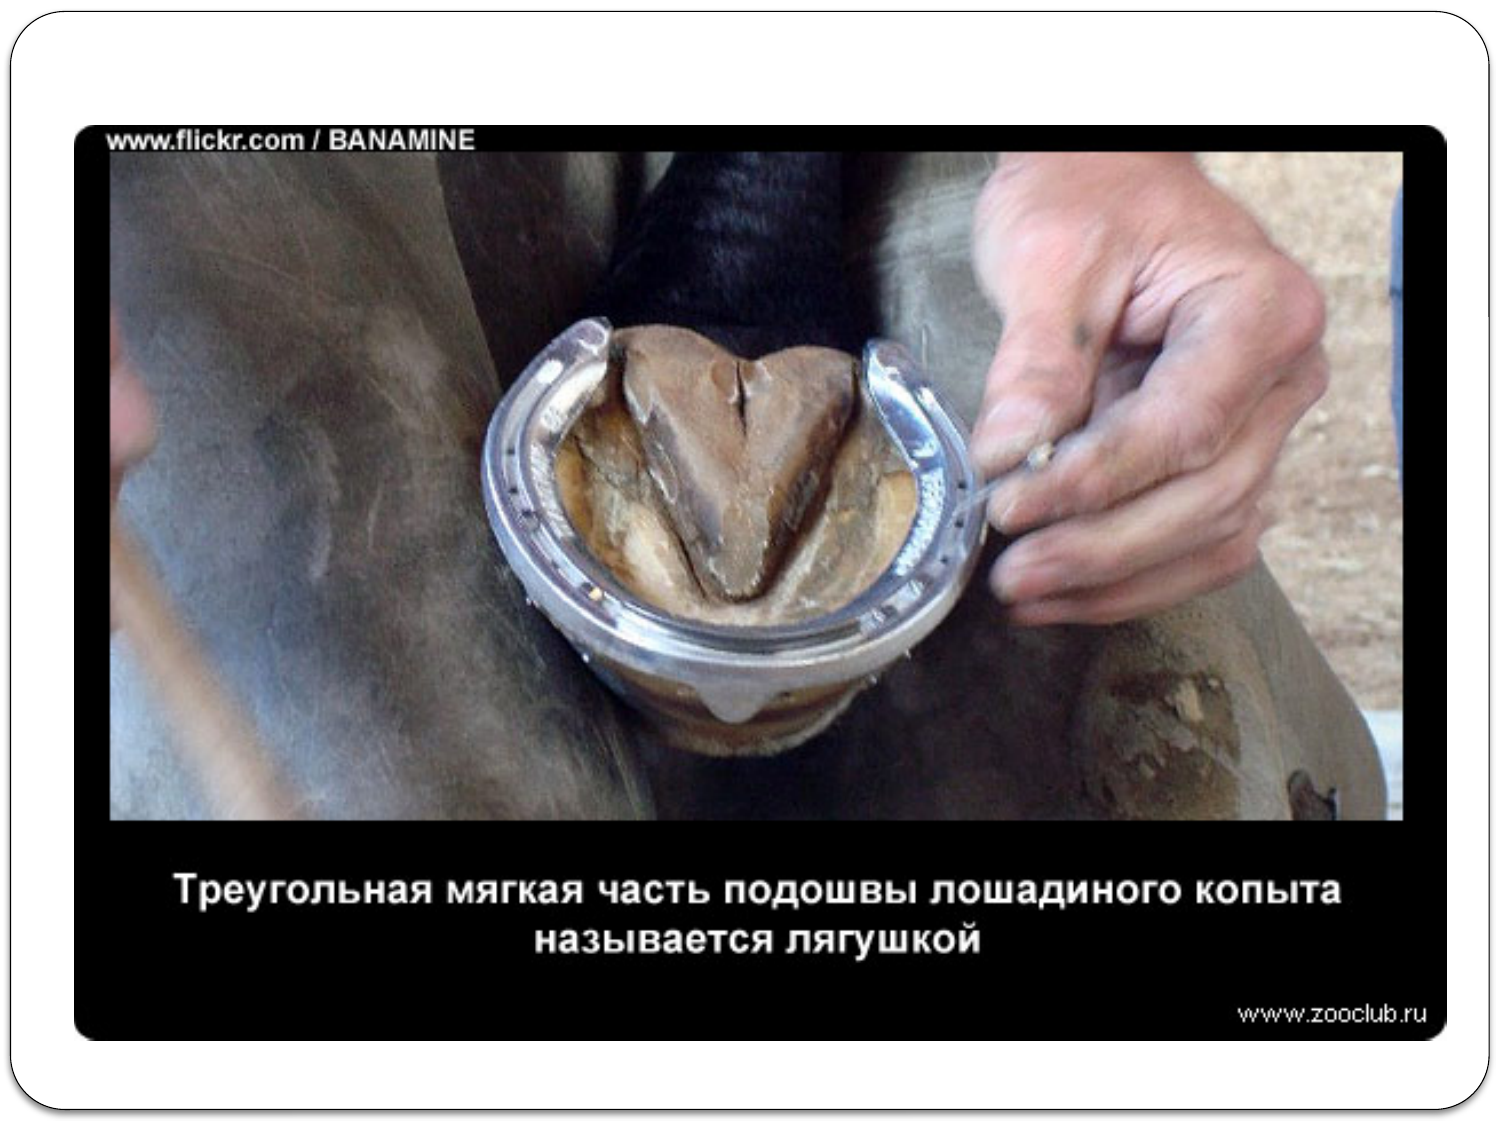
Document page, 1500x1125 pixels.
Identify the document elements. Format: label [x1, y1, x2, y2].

picture [74, 125, 1448, 1041]
